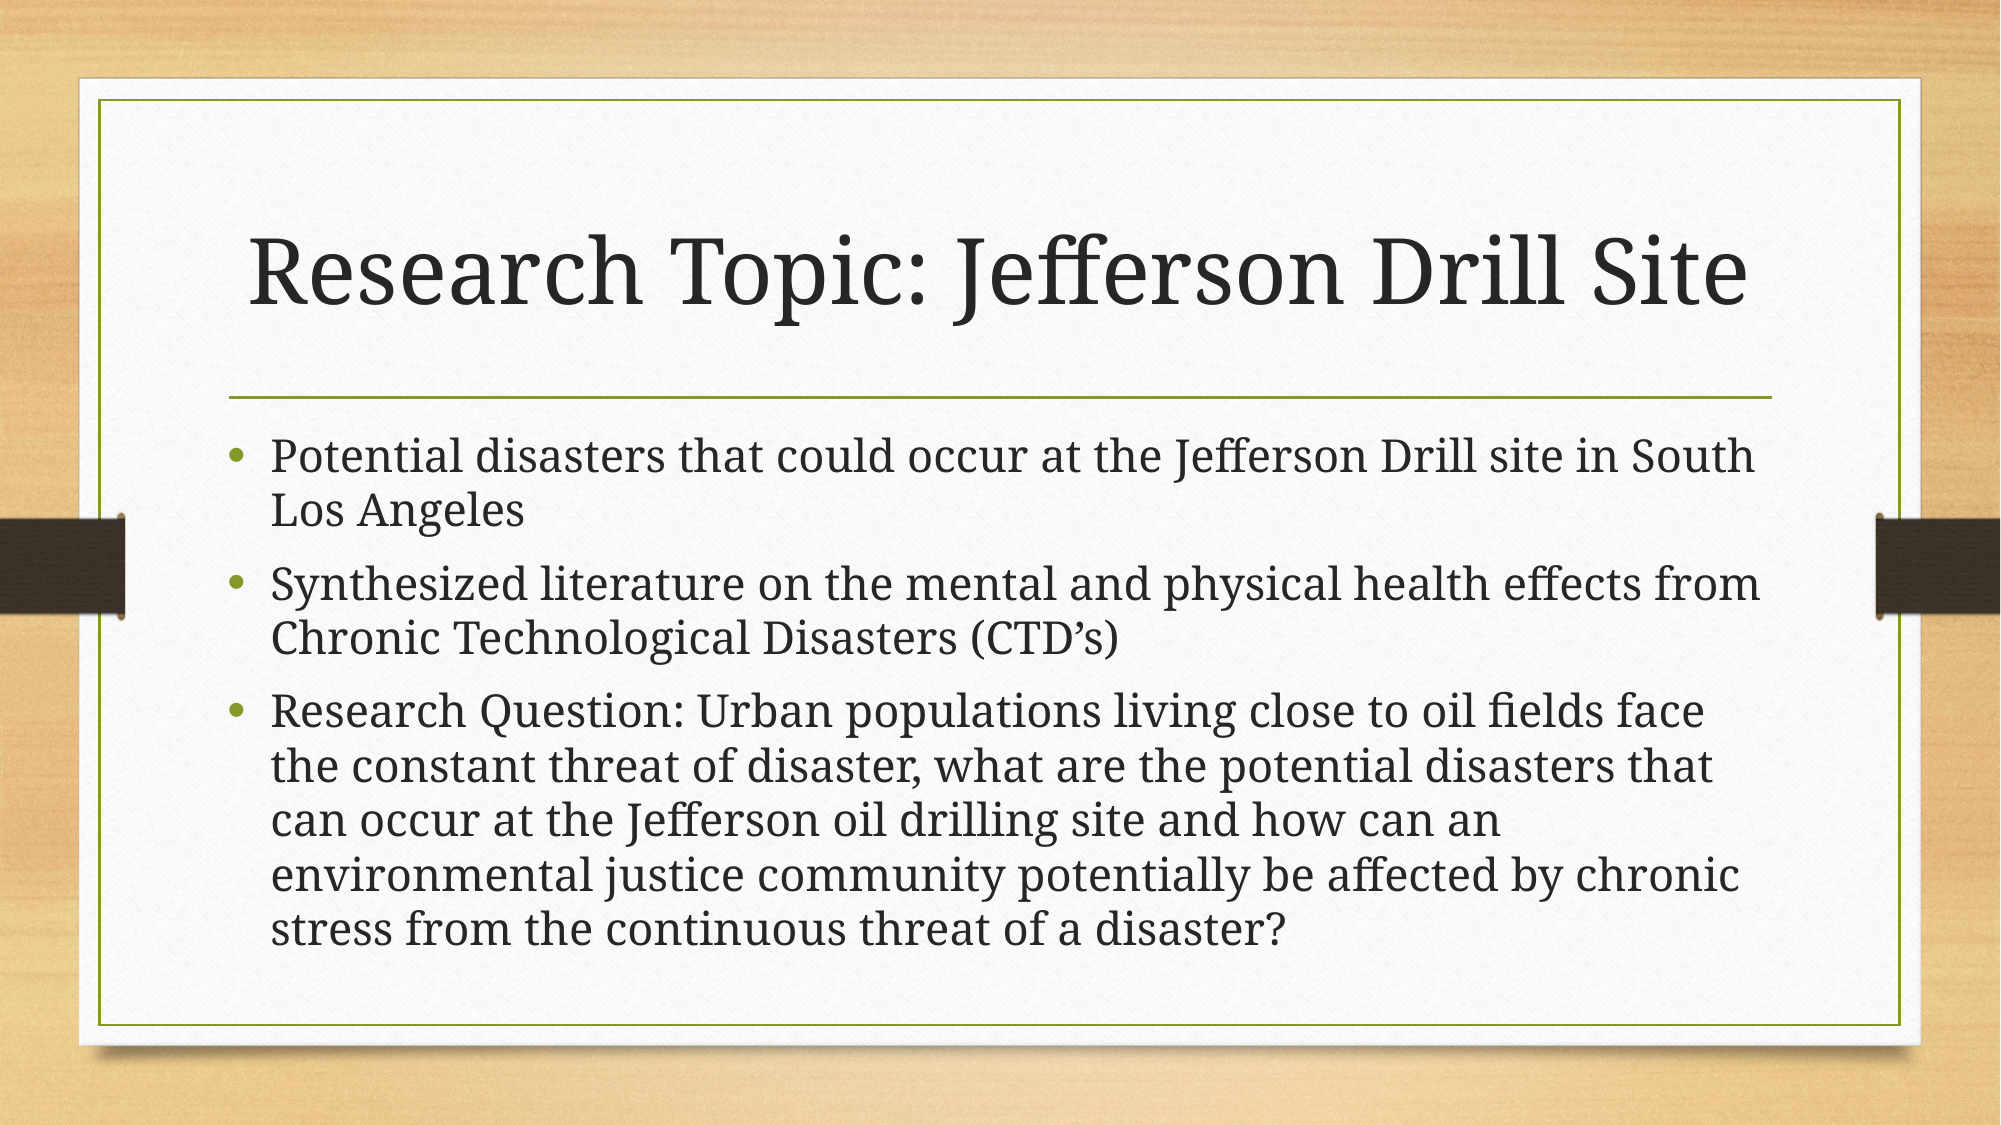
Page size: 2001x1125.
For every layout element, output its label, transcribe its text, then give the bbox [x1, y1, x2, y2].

list Potential disasters that could occur at the Jefferson Drill site in South Los Angeles Synthesized literature on the mental and physical health effects from Chronic Technological Disasters (CTD’s) Research Question: Urban populations living close to oil fields face the constant threat of disaster, what are the potential disasters that can occur at the Jefferson oil drilling site and how can an environmental justice community potentially be affected by chronic stress from the continuous threat of a disaster? [212, 419, 1788, 964]
title Research Topic: Jefferson Drill Site [212, 161, 1788, 375]
picture [0, 0, 2001, 1125]
